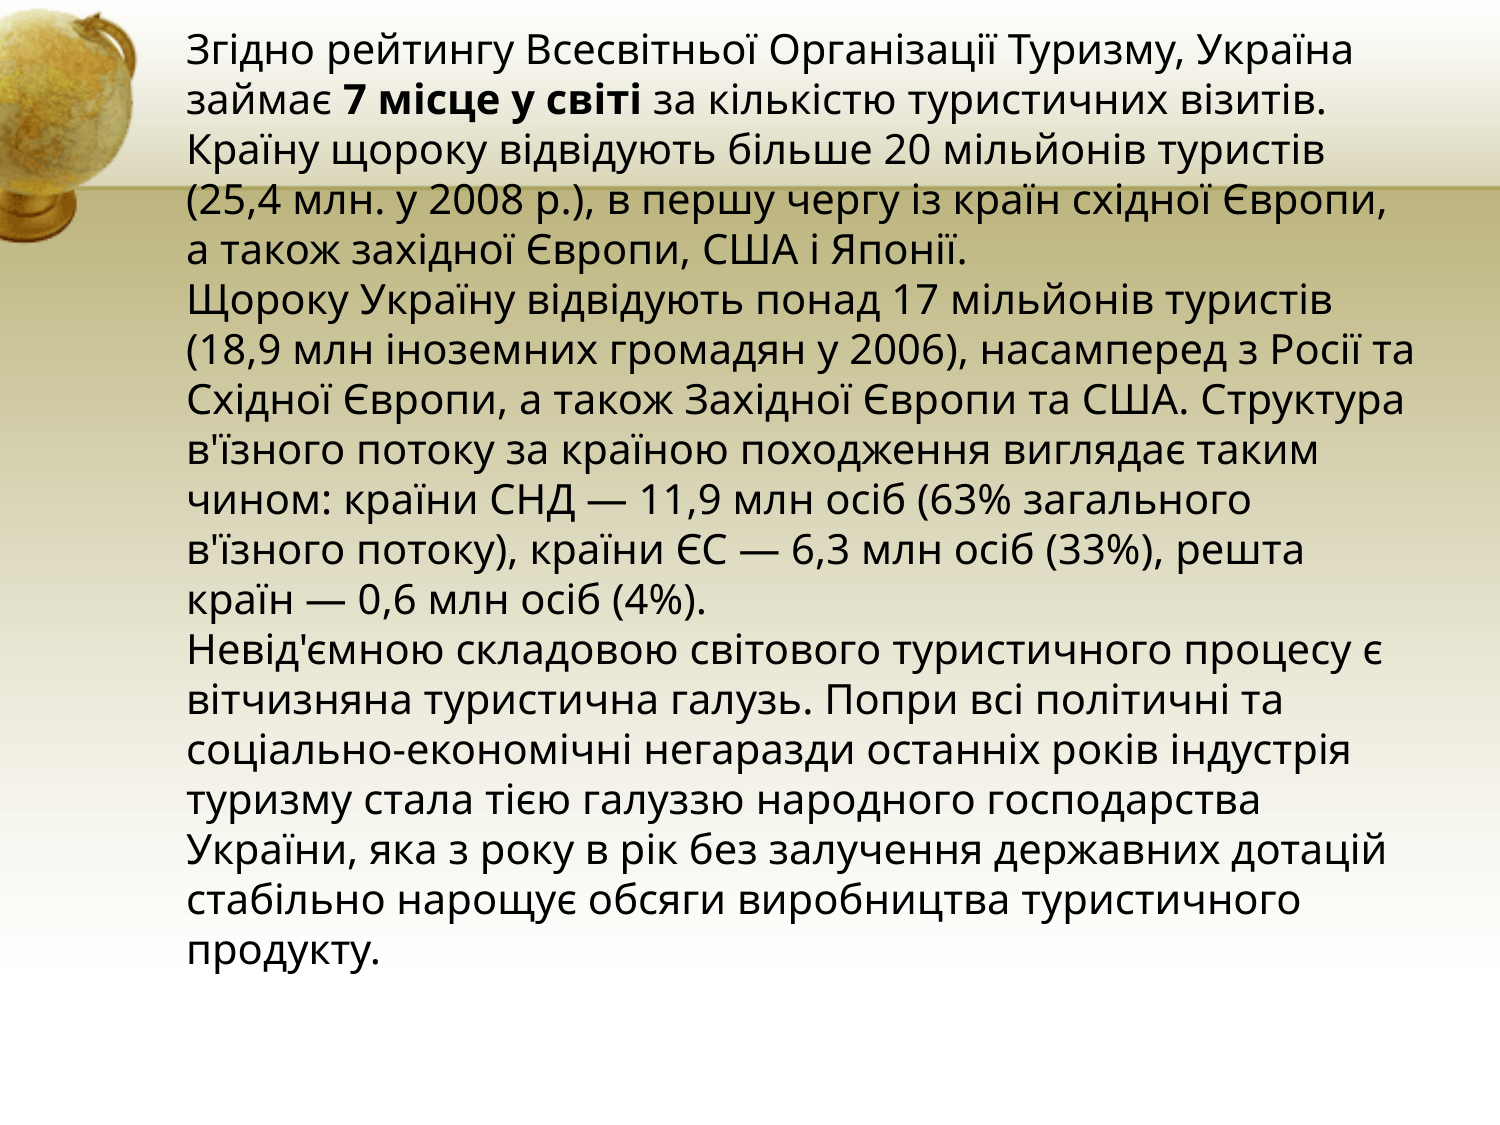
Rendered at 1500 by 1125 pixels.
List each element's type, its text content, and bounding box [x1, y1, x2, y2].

picture [0, 0, 1500, 1125]
title Згідно рейтингу Всесвітньої Організації Туризму, Україна займає 7 місце у світі за кількістю туристичних візитів. Країну щороку відвідують більше 20 мільйонів туристів (25,4 млн. у 2008 р.), в першу чергу із країн східної Європи, а також західної Європи, США і Японії. Щороку Україну відвідують понад 17 мільйонів туристів (18,9 млн іноземних громадян у 2006), насамперед з Росії та Східної Європи, а також Західної Європи та США. Структура в'їзного потоку за країною походження виглядає таким чином: країни СНД — 11,9 млн осіб (63% загального в'їзного потоку), країни ЄС — 6,3 млн осіб (33%), решта країн — 0,6 млн осіб (4%). Невід'ємною складовою світового туристичного процесу є вітчизняна туристична галузь. Попри всі політичні та соціально-економічні негаразди останніх років індустрія туризму стала тією галуззю народного господарства України, яка з року в рік без залучення державних дотацій стабільно нарощує обсяги виробництва туристичного продукту. [171, 36, 1436, 1071]
